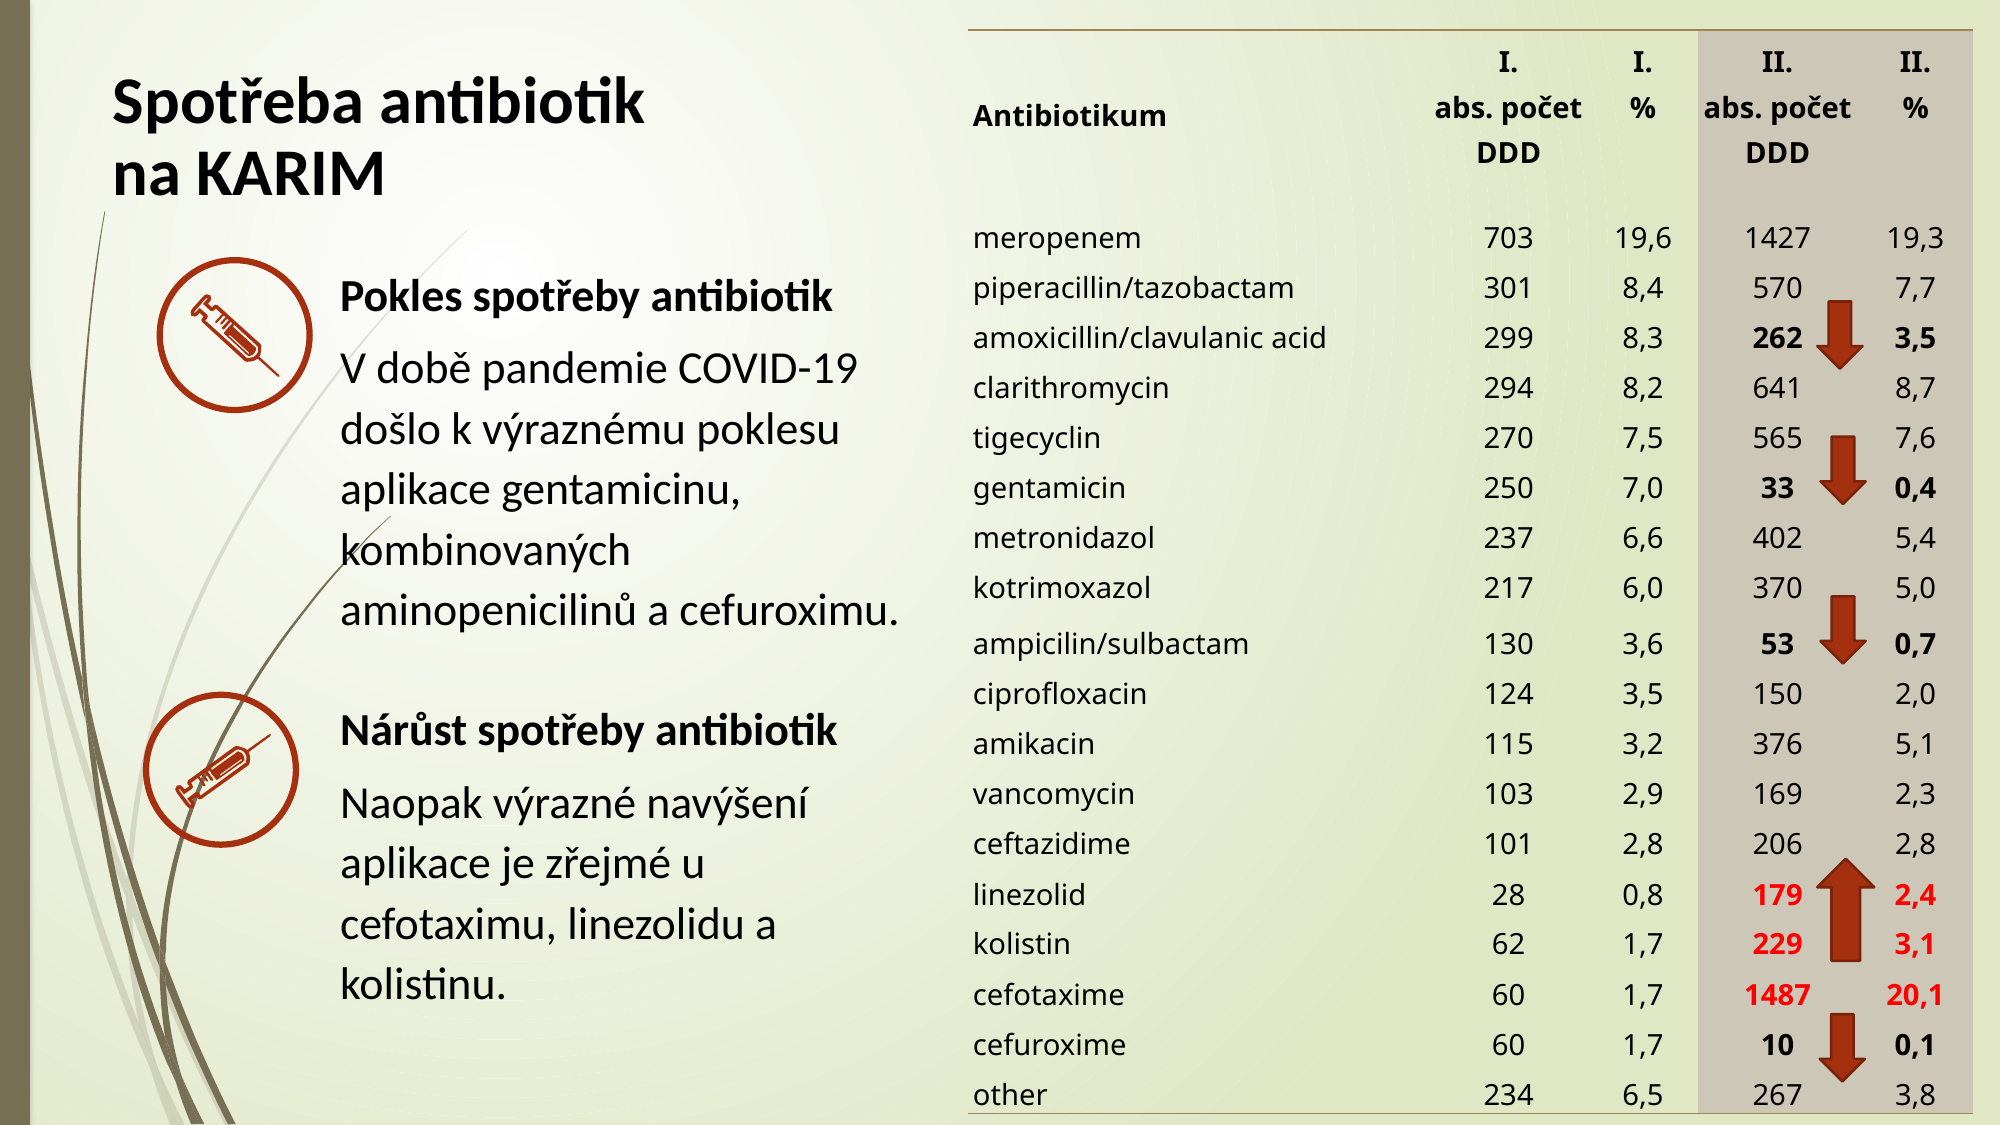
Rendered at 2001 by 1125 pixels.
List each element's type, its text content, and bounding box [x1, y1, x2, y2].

table_cell 2,3 [1858, 763, 1973, 813]
table_cell amoxicillin/clavulanic acid [968, 306, 1428, 356]
text_box Spotřeba antibiotik na KARIM [107, 61, 714, 216]
table_header II. % [1858, 31, 1973, 206]
table_cell 0,7 [1858, 612, 1973, 662]
table_cell ciprofloxacin [968, 662, 1428, 712]
table_cell 267 [1698, 1063, 1858, 1113]
table_cell 1,7 [1589, 1013, 1698, 1063]
table_cell 3,5 [1858, 306, 1973, 356]
table_cell 5,1 [1858, 712, 1973, 763]
table_cell 53 [1698, 612, 1838, 662]
table_cell 229 [1698, 913, 1831, 963]
table_cell linezolid [968, 863, 1428, 913]
text_box [1819, 595, 1867, 665]
table_cell 7,0 [1589, 457, 1698, 507]
table_cell 641 [1698, 356, 1858, 406]
table_cell 8,3 [1589, 306, 1698, 356]
table_cell 3,8 [1858, 1063, 1973, 1113]
table_cell 370 [1698, 557, 1858, 612]
table_cell meropenem [968, 206, 1428, 256]
table_cell 150 [1698, 662, 1858, 712]
text_box Pokles spotřeby antibiotik V době pandemie COVID-19 došlo k výraznému poklesu aplikace gentamicinu, kombinovaných aminopenicilinů a cefuroximu. [335, 254, 938, 640]
table_cell 294 [1428, 356, 1589, 406]
table_cell 301 [1428, 256, 1589, 306]
table_cell 237 [1428, 507, 1589, 557]
table_cell 1,7 [1589, 913, 1698, 963]
table_cell 19,3 [1858, 206, 1973, 256]
table_cell metronidazol [968, 507, 1428, 557]
table_cell ampicilin/sulbactam [968, 612, 1428, 662]
table_cell 8,7 [1858, 356, 1973, 406]
text_box [1818, 1012, 1867, 1083]
table_cell 0,4 [1858, 457, 1973, 507]
table_cell 1427 [1698, 206, 1858, 256]
table_cell 3,6 [1589, 612, 1698, 662]
table_cell 60 [1428, 1013, 1589, 1063]
table_cell 179 [1698, 863, 1838, 913]
table_cell 124 [1428, 662, 1589, 712]
table_cell 7,6 [1858, 406, 1973, 457]
table_cell 250 [1428, 457, 1589, 507]
text_box Nárůst spotřeby antibiotik Naopak výrazné navýšení aplikace je zřejmé u cefotaximu, linezolidu a kolistinu. [335, 689, 938, 1014]
table_cell 570 [1698, 256, 1858, 306]
table_cell tigecyclin [968, 406, 1428, 457]
table_cell 103 [1428, 763, 1589, 813]
table_cell 3,5 [1589, 662, 1698, 712]
text_box [1816, 300, 1864, 370]
table_cell 565 [1698, 406, 1858, 457]
table_cell clarithromycin [968, 356, 1428, 406]
table_cell 402 [1698, 507, 1858, 557]
table_header I. % [1589, 31, 1698, 206]
text_box [1816, 857, 1876, 963]
table_cell 8,4 [1589, 256, 1698, 306]
table_cell 206 [1698, 813, 1858, 863]
table_cell 60 [1428, 963, 1589, 1013]
table_cell 115 [1428, 712, 1589, 763]
table_cell 7,7 [1858, 256, 1973, 306]
table_cell 2,4 [1858, 863, 1973, 913]
table_cell 20,1 [1858, 963, 1973, 1013]
table_cell 299 [1428, 306, 1589, 356]
table_cell 5,4 [1858, 507, 1973, 557]
table_cell 376 [1698, 712, 1858, 763]
table_cell 3,1 [1861, 913, 1973, 963]
table_cell 10 [1698, 1013, 1829, 1063]
table_cell 33 [1698, 457, 1858, 507]
table_cell 101 [1428, 813, 1589, 863]
table_cell 130 [1428, 612, 1589, 662]
table_cell 6,5 [1589, 1063, 1698, 1113]
table_cell 1,7 [1589, 963, 1698, 1013]
table_cell 8,2 [1589, 356, 1698, 406]
table_cell 217 [1428, 557, 1589, 612]
table_cell 19,6 [1589, 206, 1698, 256]
table_cell 2,8 [1589, 813, 1698, 863]
table_cell kotrimoxazol [968, 557, 1428, 612]
table_cell 2,9 [1589, 763, 1698, 813]
table_cell cefuroxime [968, 1013, 1428, 1063]
table_cell 6,6 [1589, 507, 1698, 557]
table_cell 5,0 [1858, 557, 1973, 612]
table_cell 234 [1428, 1063, 1589, 1113]
table_cell 28 [1428, 863, 1589, 913]
table_cell 0,1 [1858, 1013, 1973, 1063]
table_cell cefotaxime [968, 963, 1428, 1013]
table_header II. abs. počet DDD [1698, 31, 1858, 206]
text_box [132, 680, 310, 859]
table_header I. abs. počet DDD [1428, 31, 1589, 206]
table_cell 703 [1428, 206, 1589, 256]
table_cell piperacillin/tazobactam [968, 256, 1428, 306]
table_cell 2,0 [1858, 662, 1973, 712]
table_cell amikacin [968, 712, 1428, 763]
table_cell other [968, 1063, 1428, 1113]
table_cell gentamicin [968, 457, 1428, 507]
table_cell 0,8 [1589, 863, 1698, 913]
table_cell 6,0 [1589, 557, 1698, 612]
table_cell 262 [1853, 306, 1858, 344]
table_cell 169 [1698, 763, 1858, 813]
table_cell vancomycin [968, 763, 1428, 813]
table_header Antibiotikum [968, 31, 1428, 206]
table_cell 270 [1428, 406, 1589, 457]
table_cell 2,8 [1858, 813, 1973, 863]
table_cell 62 [1428, 913, 1589, 963]
table_cell ceftazidime [968, 813, 1428, 863]
table_cell 1487 [1698, 963, 1858, 1013]
table_cell 262 [1698, 306, 1827, 356]
text_box [1819, 435, 1867, 505]
table_cell kolistin [968, 913, 1428, 963]
table_cell 3,2 [1589, 712, 1698, 763]
table_cell 7,5 [1589, 406, 1698, 457]
table_cell 53 [1848, 652, 1858, 662]
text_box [159, 259, 310, 411]
